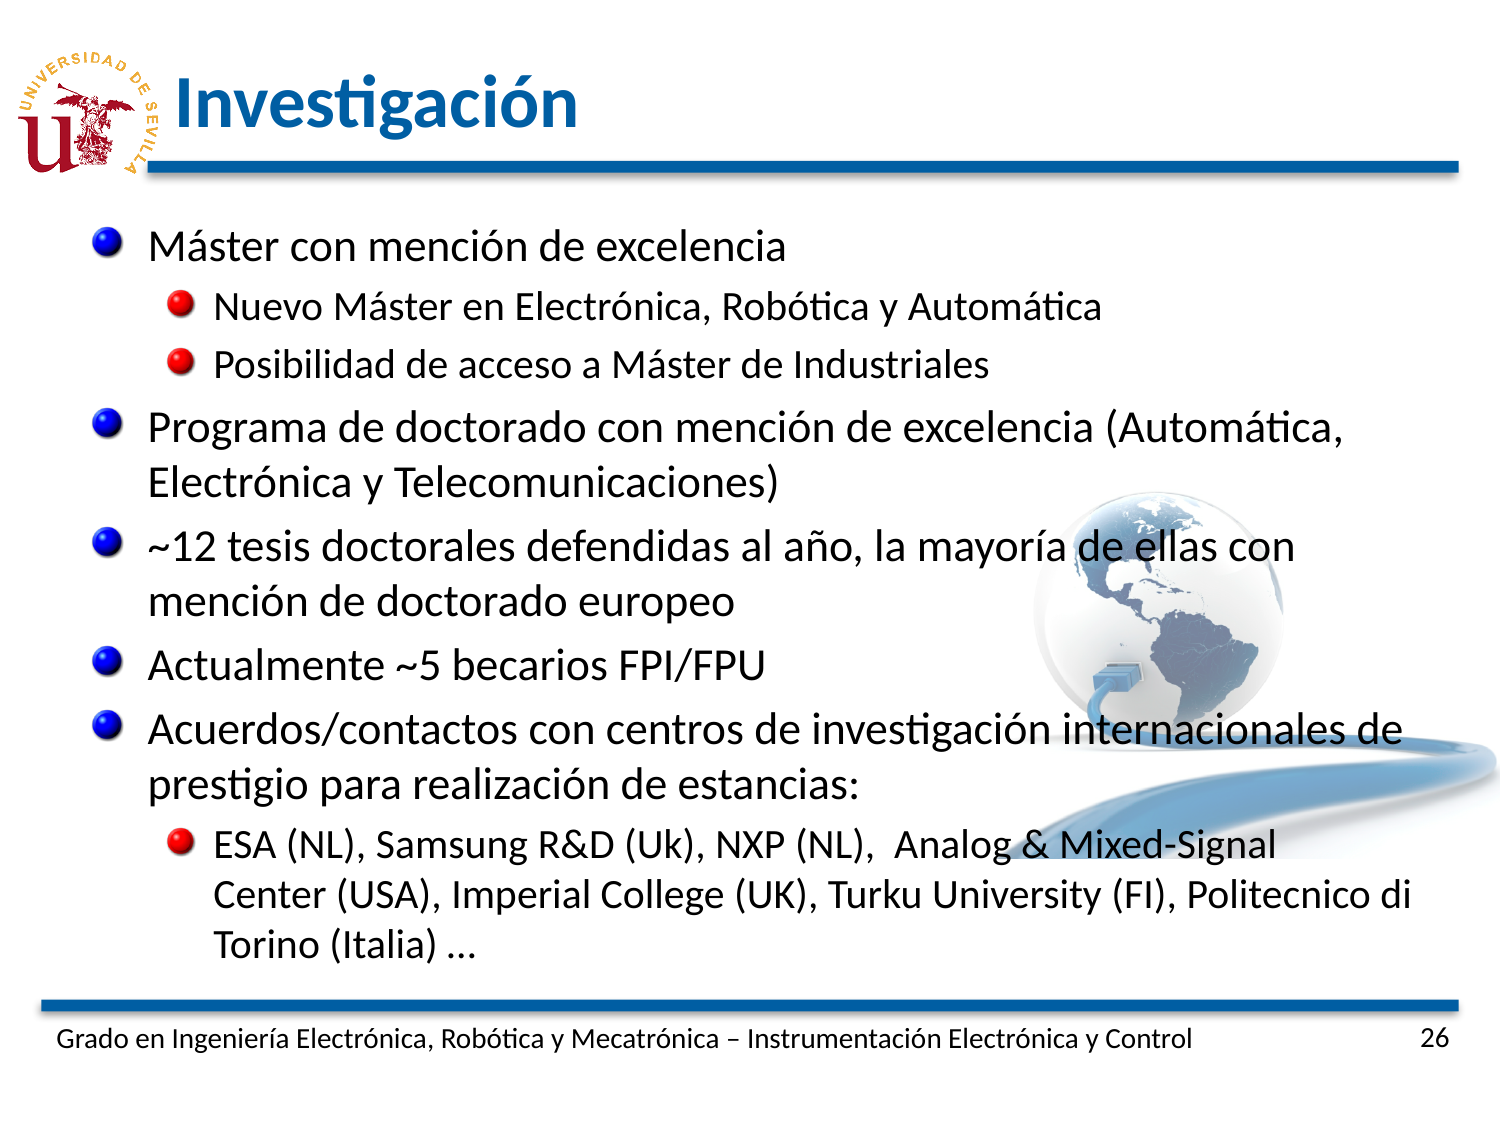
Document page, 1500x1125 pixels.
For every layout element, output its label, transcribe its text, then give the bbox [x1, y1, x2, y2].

picture [91, 526, 124, 559]
picture [166, 347, 196, 377]
picture [91, 407, 124, 440]
picture [91, 645, 124, 678]
picture [91, 709, 124, 742]
picture [17, 42, 160, 185]
footer Grado en Ingeniería Electrónica, Robótica y Mecatrónica – Instrumentación Electrónica y Control [41, 1011, 1471, 1102]
picture [166, 289, 196, 319]
title Investigación [159, 45, 1465, 164]
picture [985, 455, 1500, 859]
picture [91, 226, 124, 259]
list Máster con mención de excelencia Nuevo Máster en Electrónica, Robótica y Automática Posibilidad de acceso a Máster de Industriales Programa de doctorado con mención de excelencia (Automática, Electrónica y Telecomunicaciones) ~12 tesis doctorales defendidas al año, la mayoría de ellas con mención de doctorado europeo Actualmente ~5 becarios FPI/FPU Acuerdos/contactos con centros de investigación internacionales de prestigio para realización de estancias: ESA (NL), Samsung R&D (Uk), NXP (NL), Analog & Mixed-Signal Center (USA), Imperial College (UK), Turku University (FI), Politecnico di Torino (Italia) … [76, 208, 1459, 1000]
picture [166, 827, 196, 857]
